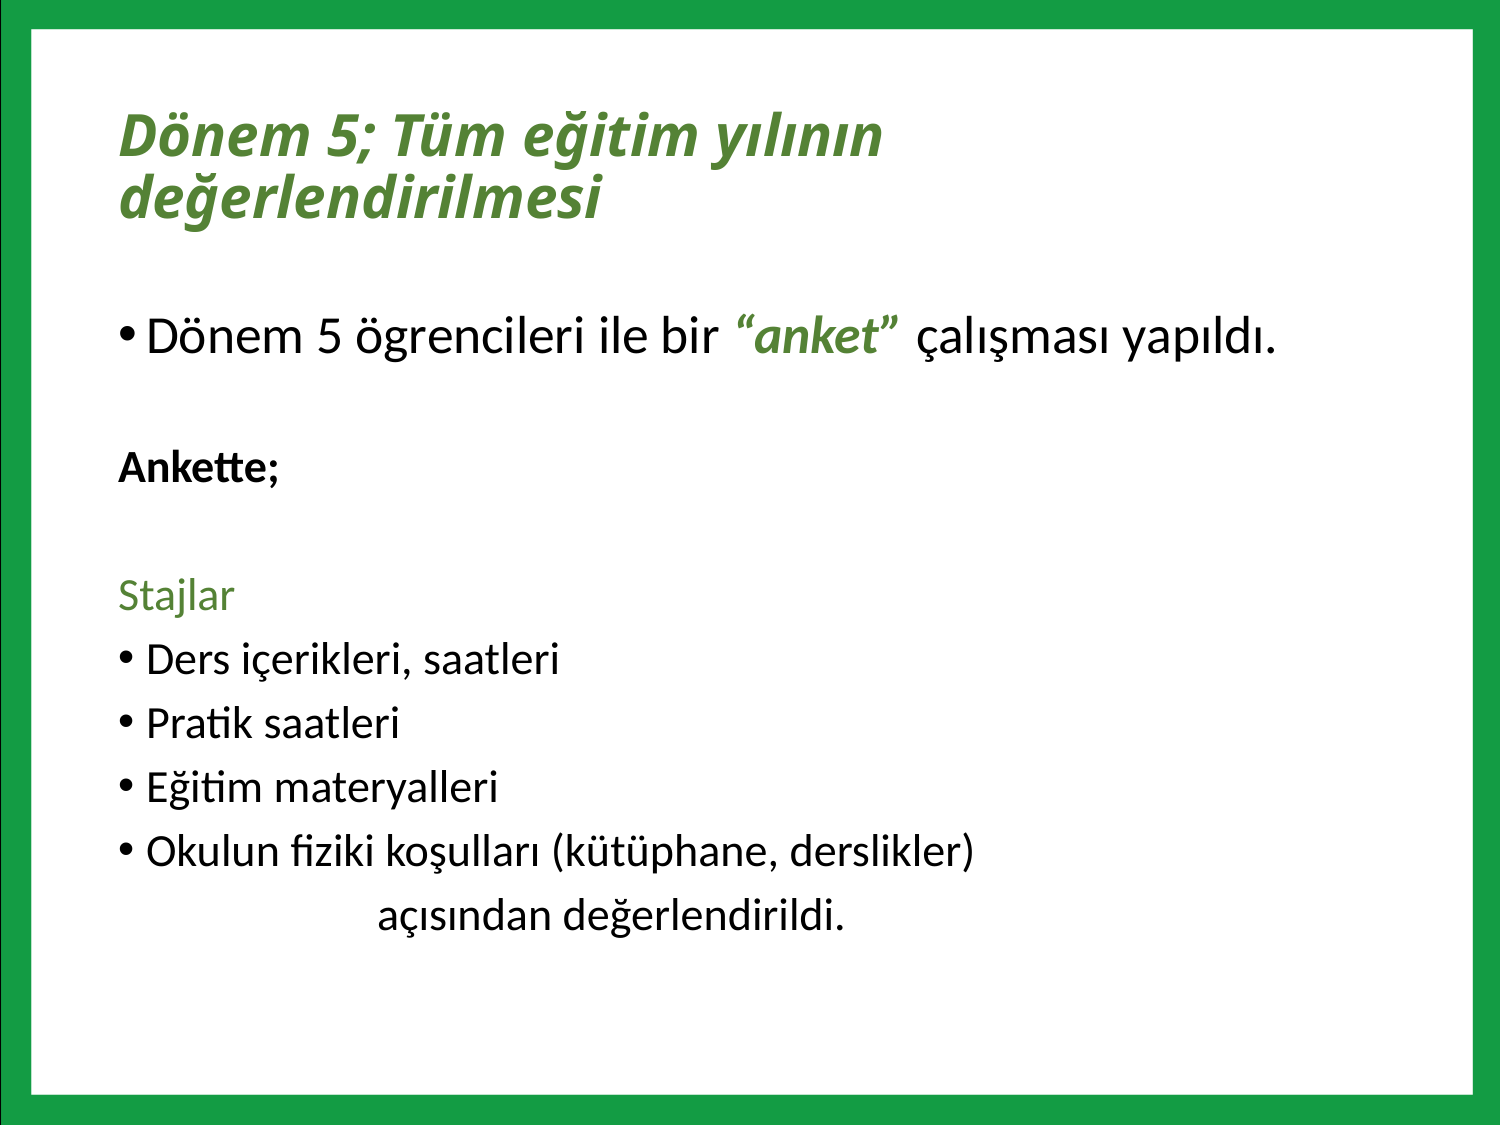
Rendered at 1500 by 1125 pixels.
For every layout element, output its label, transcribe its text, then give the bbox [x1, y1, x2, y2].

picture [0, 0, 1500, 1125]
list Dönem 5 ögrencileri ile bir “anket” çalışması yapıldı. Ankette; Stajlar Ders içerikleri, saatleri Pratik saatleri Eğitim materyalleri Okulun fiziki koşulları (kütüphane, derslikler) açısından değerlendirildi. [103, 299, 1397, 1014]
title Dönem 5; Tüm eğitim yılının değerlendirilmesi [103, 59, 1397, 278]
